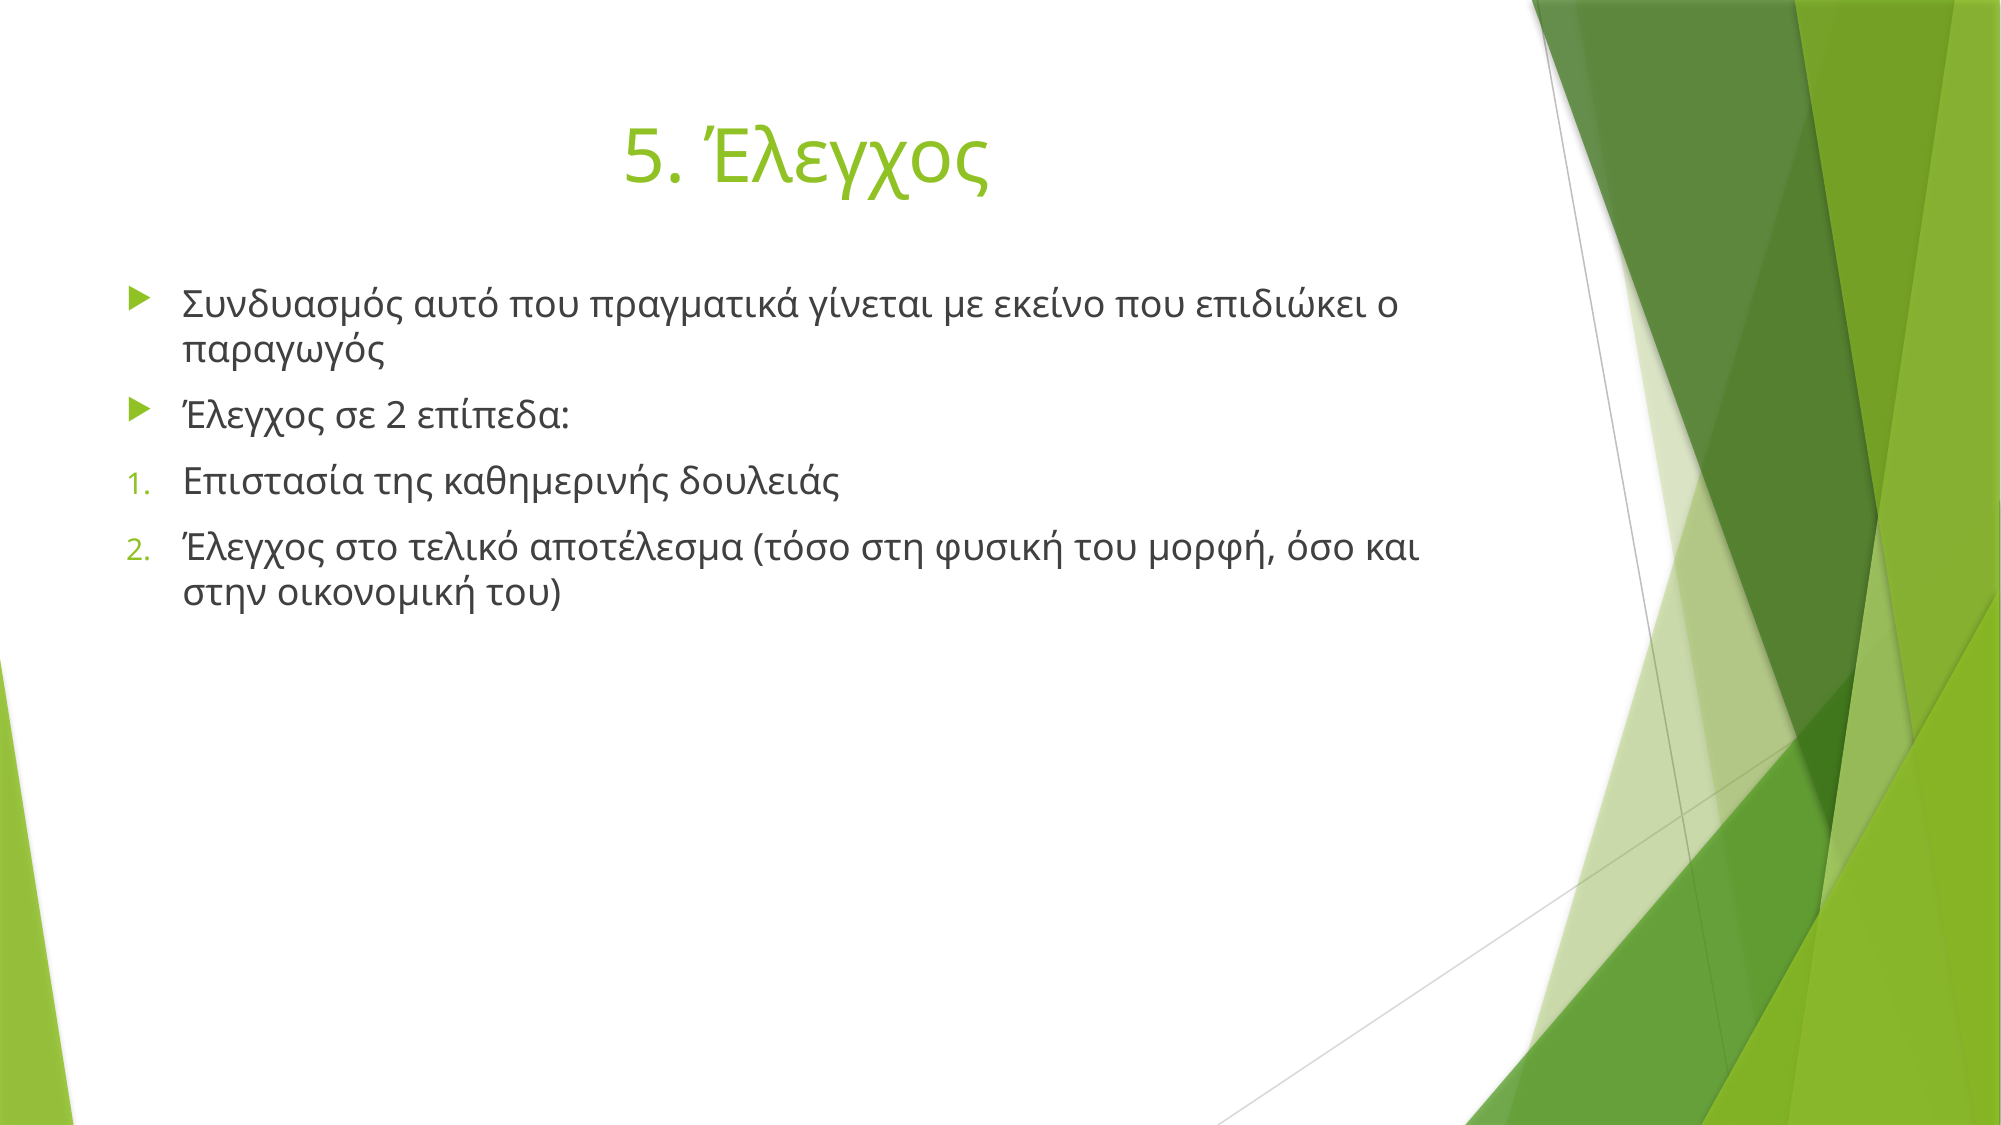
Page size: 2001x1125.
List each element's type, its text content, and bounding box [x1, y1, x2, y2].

title 5. Έλεγχος [111, 99, 1522, 226]
list Συνδυασμός αυτό που πραγματικά γίνεται με εκείνο που επιδιώκει ο παραγωγός Έλεγχος σε 2 επίπεδα: Επιστασία της καθημερινής δουλειάς Έλεγχος στο τελικό αποτέλεσμα (τόσο στη φυσική του μορφή, όσο και στην οικονομική του) [111, 272, 1522, 992]
